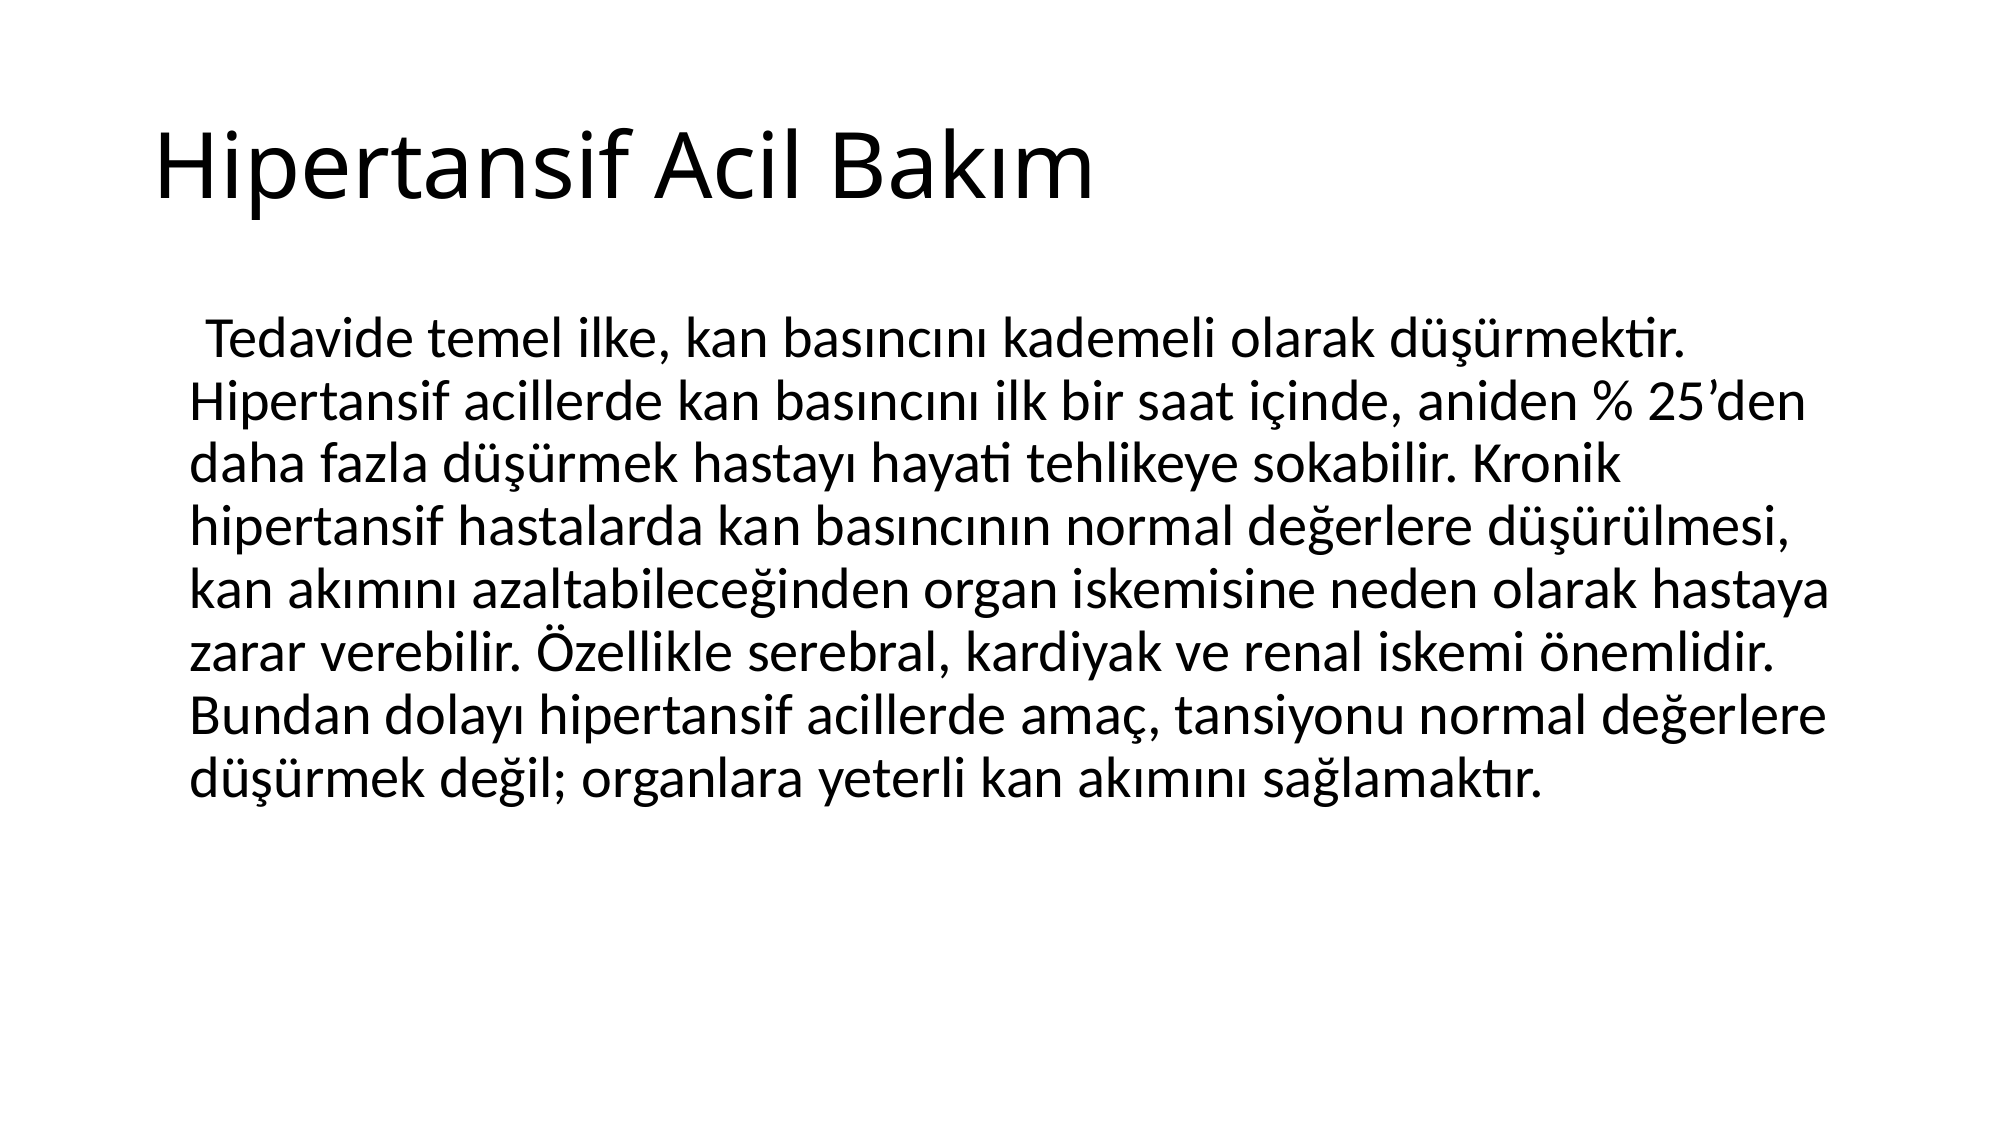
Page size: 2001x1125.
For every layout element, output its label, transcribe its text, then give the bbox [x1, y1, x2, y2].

list Tedavide temel ilke, kan basıncını kademeli olarak düşürmektir. Hipertansif acillerde kan basıncını ilk bir saat içinde, aniden % 25’den daha fazla düşürmek hastayı hayati tehlikeye sokabilir. Kronik hipertansif hastalarda kan basıncının normal değerlere düşürülmesi, kan akımını azaltabileceğinden organ iskemisine neden olarak hastaya zarar verebilir. Özellikle serebral, kardiyak ve renal iskemi önemlidir. Bundan dolayı hipertansif acillerde amaç, tansiyonu normal değerlere düşürmek değil; organlara yeterli kan akımını sağlamaktır. [137, 299, 1863, 1014]
title Hipertansif Acil Bakım [137, 59, 1863, 278]
